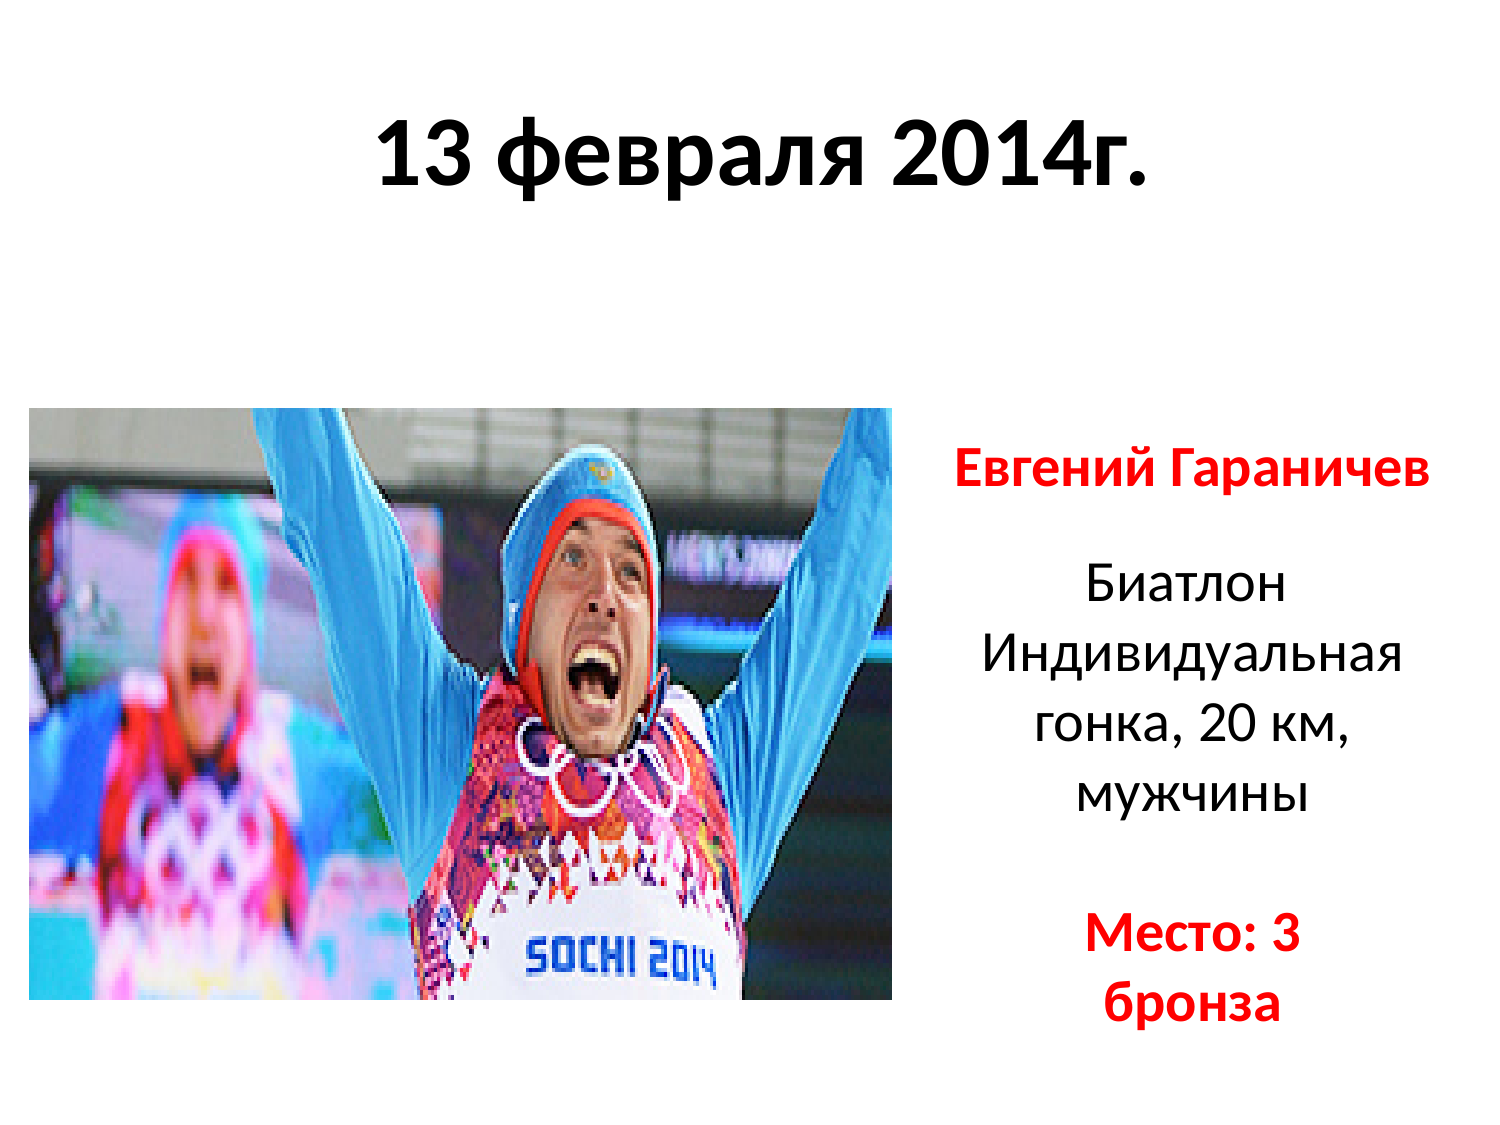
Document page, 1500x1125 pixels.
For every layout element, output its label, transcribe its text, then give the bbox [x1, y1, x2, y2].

picture [29, 408, 892, 1000]
text_box 13 февраля 2014г. [242, 78, 1282, 213]
text_box Евгений Гараничев Биатлон Индивидуальная гонка, 20 км, мужчины Место: 3 бронза [927, 420, 1459, 1086]
